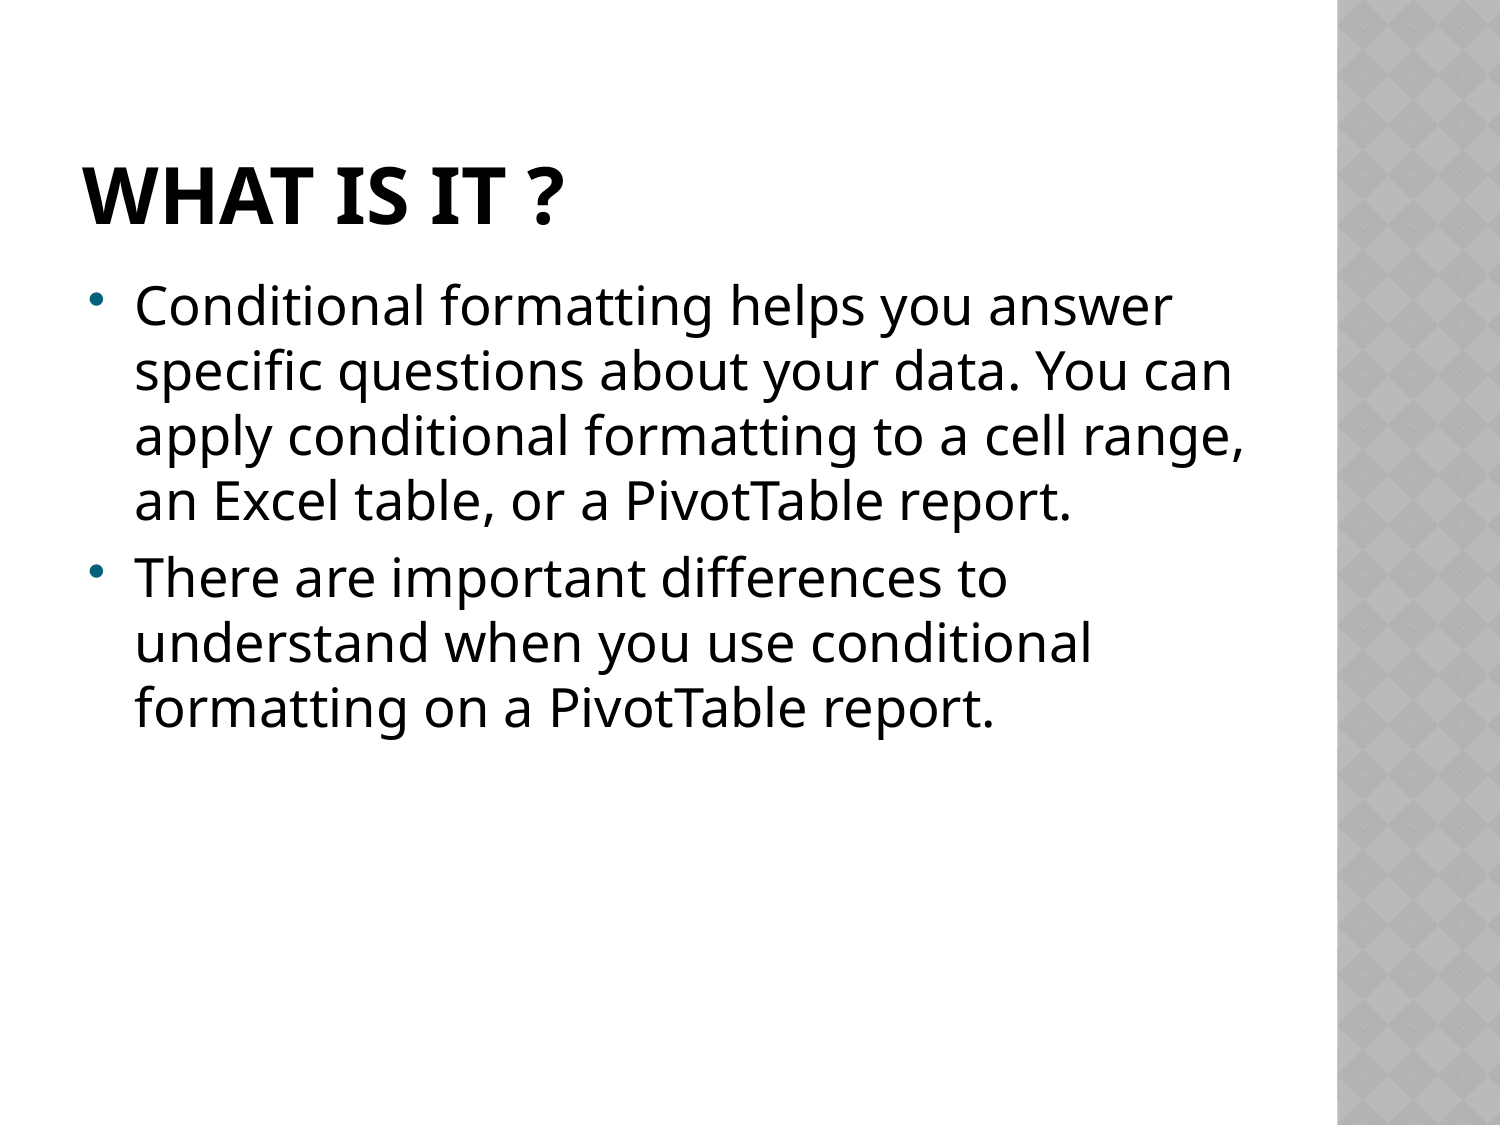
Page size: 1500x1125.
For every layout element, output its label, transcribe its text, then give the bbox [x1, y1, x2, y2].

title What is it ? [75, 52, 1263, 240]
list Conditional formatting helps you answer specific questions about your data. You can apply conditional formatting to a cell range, an Excel table, or a PivotTable report. There are important differences to understand when you use conditional formatting on a PivotTable report. [75, 264, 1263, 1059]
